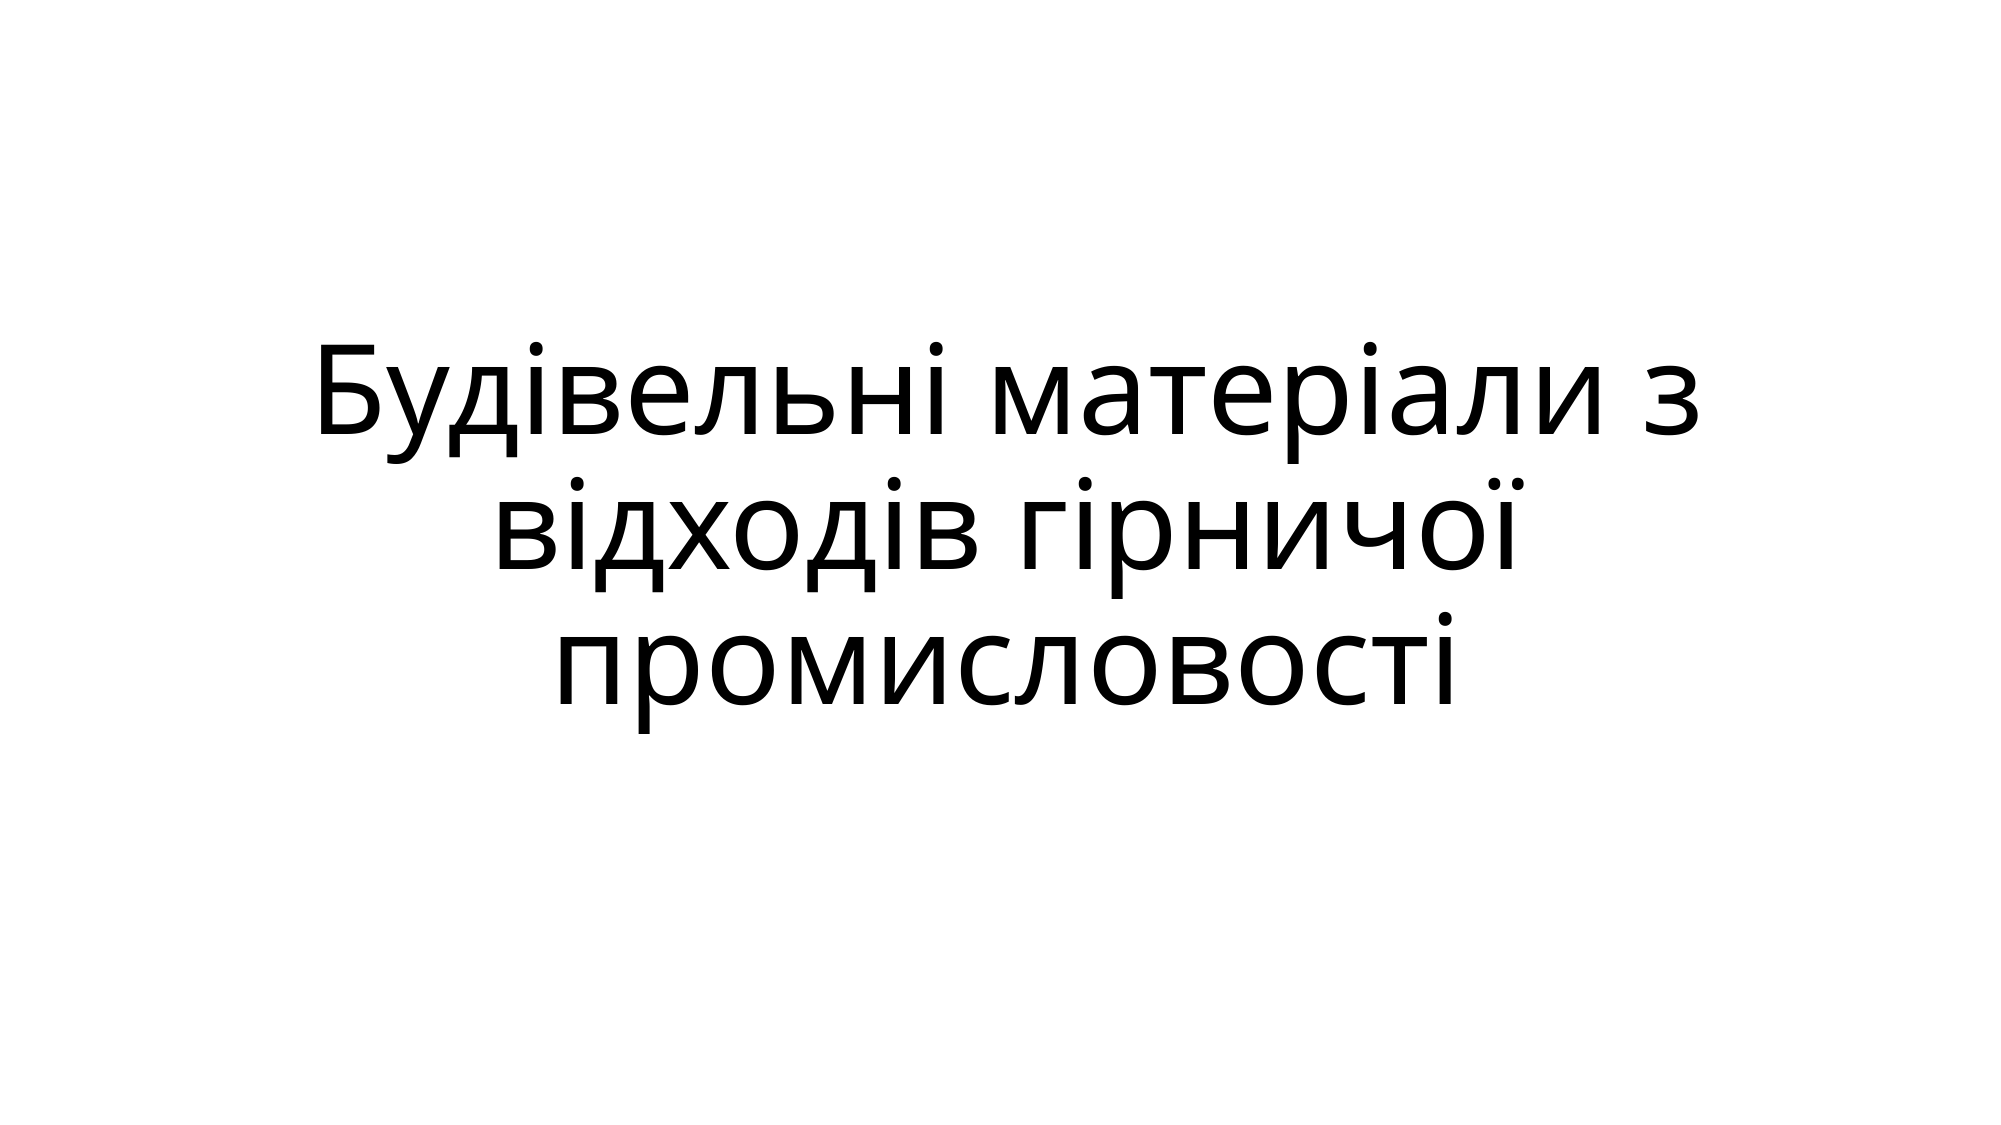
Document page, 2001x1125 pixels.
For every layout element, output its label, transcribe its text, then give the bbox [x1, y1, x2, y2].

title Будівельні матеріали з відходів гірничої промисловості [256, 228, 1757, 739]
